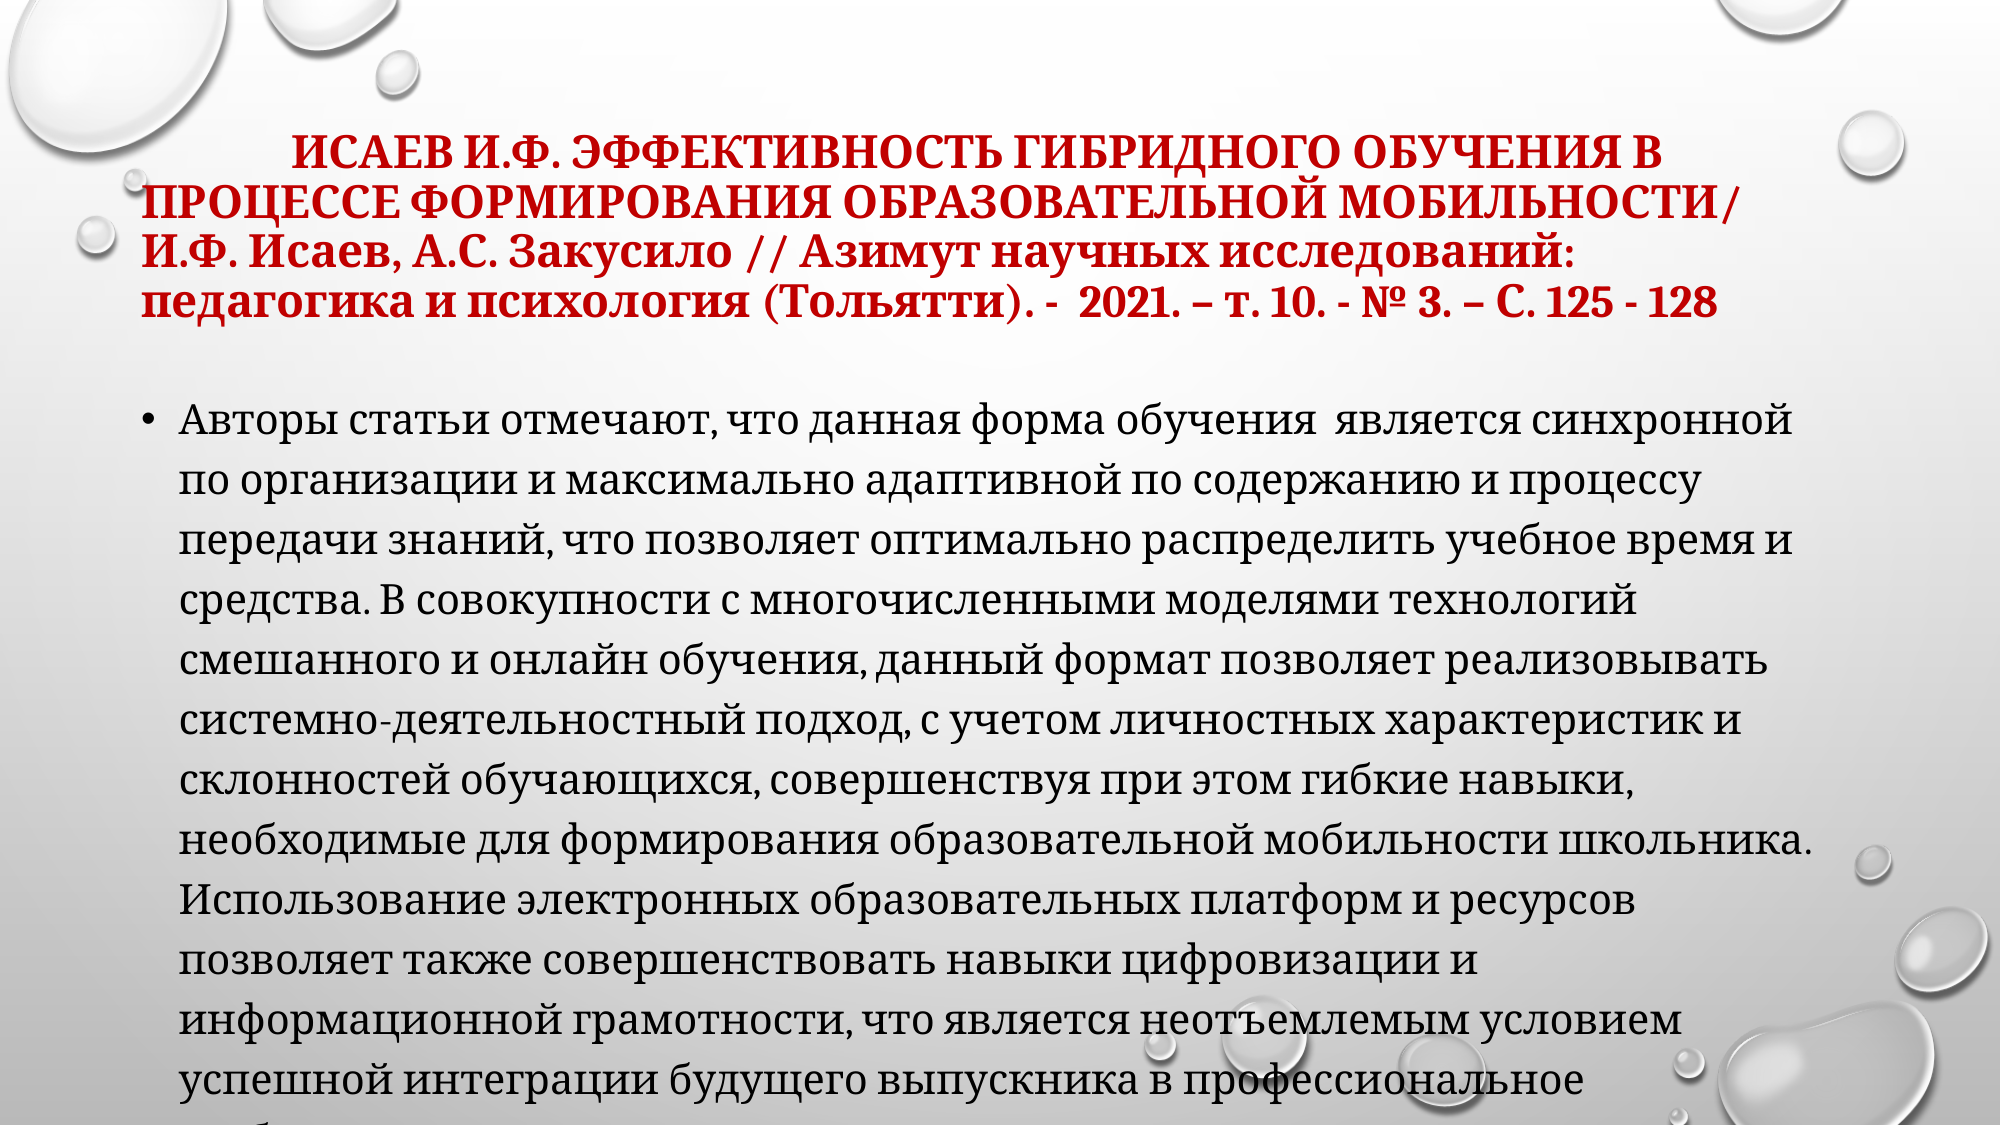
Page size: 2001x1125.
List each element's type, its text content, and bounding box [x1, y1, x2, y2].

picture [0, 0, 2000, 1125]
title ИСАЕВ И.Ф. ЭФФЕКТИВНОСТЬ ГИБРИДНОГО ОБУЧЕНИЯ В ПРОЦЕССЕ ФОРМИРОВАНИЯ ОБРАЗОВАТЕЛЬНОЙ МОБИЛЬНОСТИ/ И.Ф. Исаев, А.С. Закусило // Азимут научных исследований: педагогика и психология (Тольятти). - 2021. – т. 10. - № 3. – С. 125 - 128 [126, 81, 1827, 375]
list Авторы статьи отмечают, что данная форма обучения является синхронной по организации и максимально адаптивной по содержанию и процессу передачи знаний, что позволяет оптимально распределить учебное время и средства. В совокупности с многочисленными моделями технологий смешанного и онлайн обучения, данный формат позволяет реализовывать системно-деятельностный подход, с учетом личностных характеристик и склонностей обучающихся, совершенствуя при этом гибкие навыки, необходимые для формирования образовательной мобильности школьника. Использование электронных образовательных платформ и ресурсов позволяет также совершенствовать навыки цифровизации и информационной грамотности, что является неотъемлемым условием успешной интеграции будущего выпускника в профессиональное сообщество и социум в целом [126, 375, 1827, 1099]
